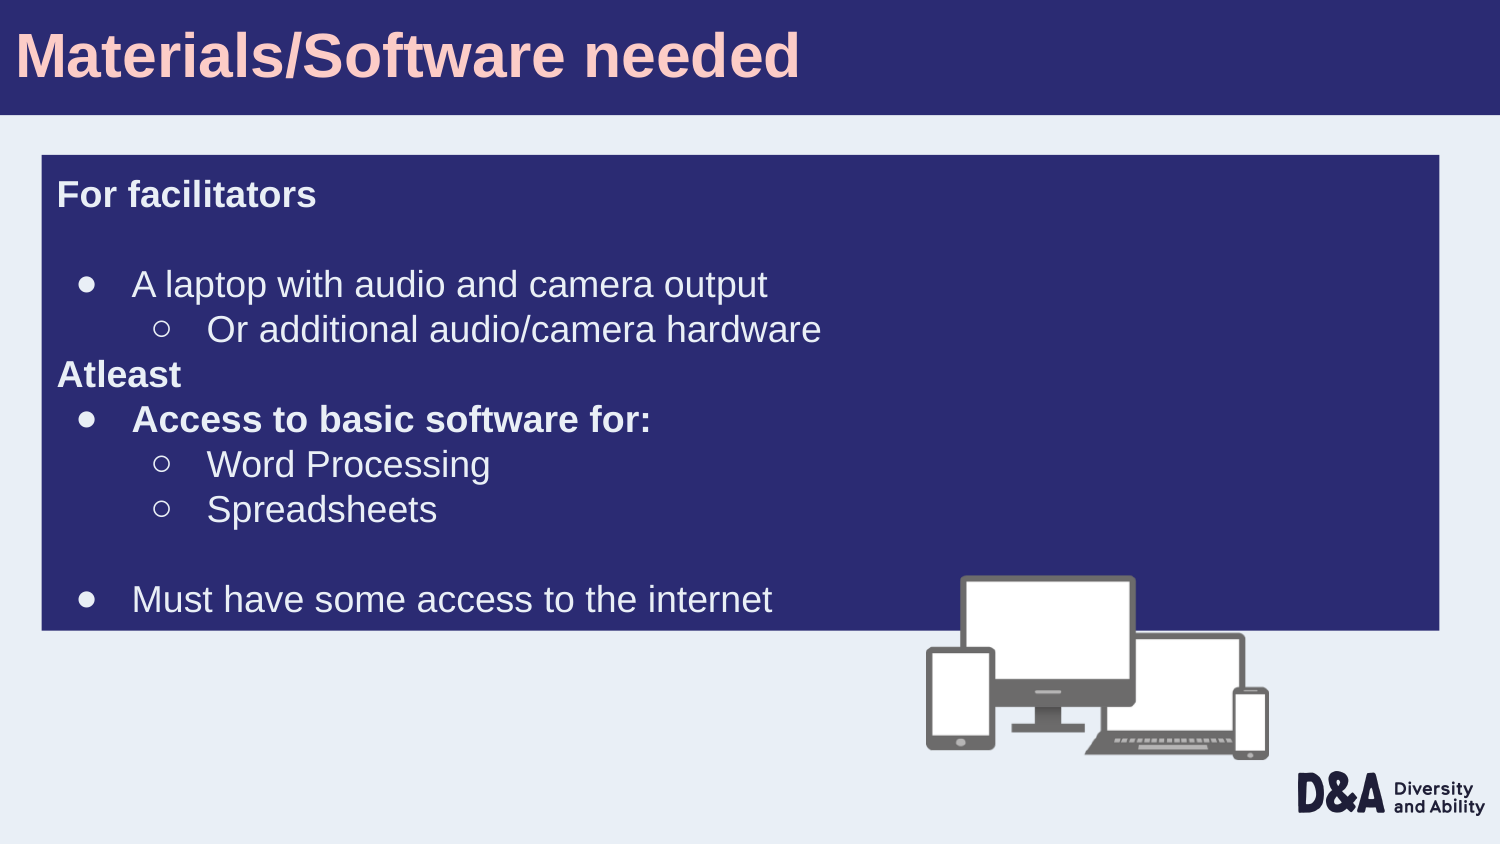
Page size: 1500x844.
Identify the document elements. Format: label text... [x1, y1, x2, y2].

picture [883, 453, 1485, 844]
list For facilitators A laptop with audio and camera output Or additional audio/camera hardware Atleast Access to basic software for: Word Processing Spreadsheets Must have some access to the internet [41, 154, 1440, 631]
title Materials/Software needed [0, 0, 1500, 116]
